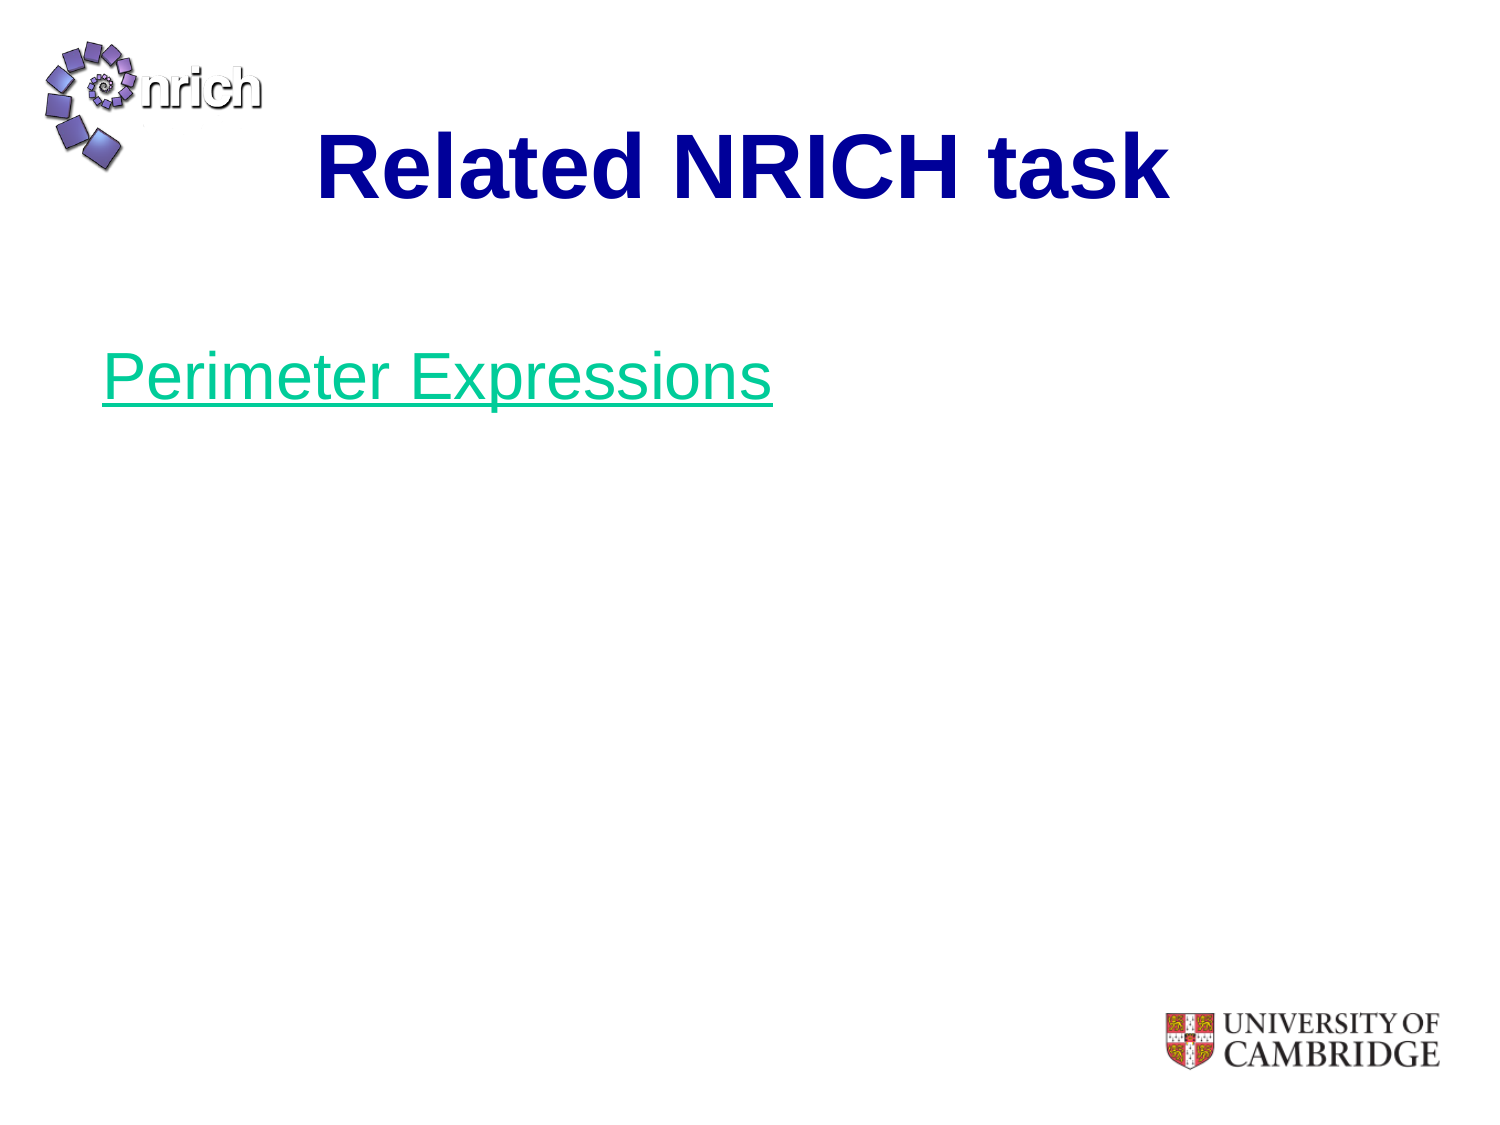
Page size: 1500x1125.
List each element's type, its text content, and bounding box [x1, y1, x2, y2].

title Related NRICH task [262, 44, 1225, 281]
picture [1137, 974, 1475, 1107]
list Perimeter Expressions [87, 324, 1435, 940]
picture [37, 37, 263, 178]
